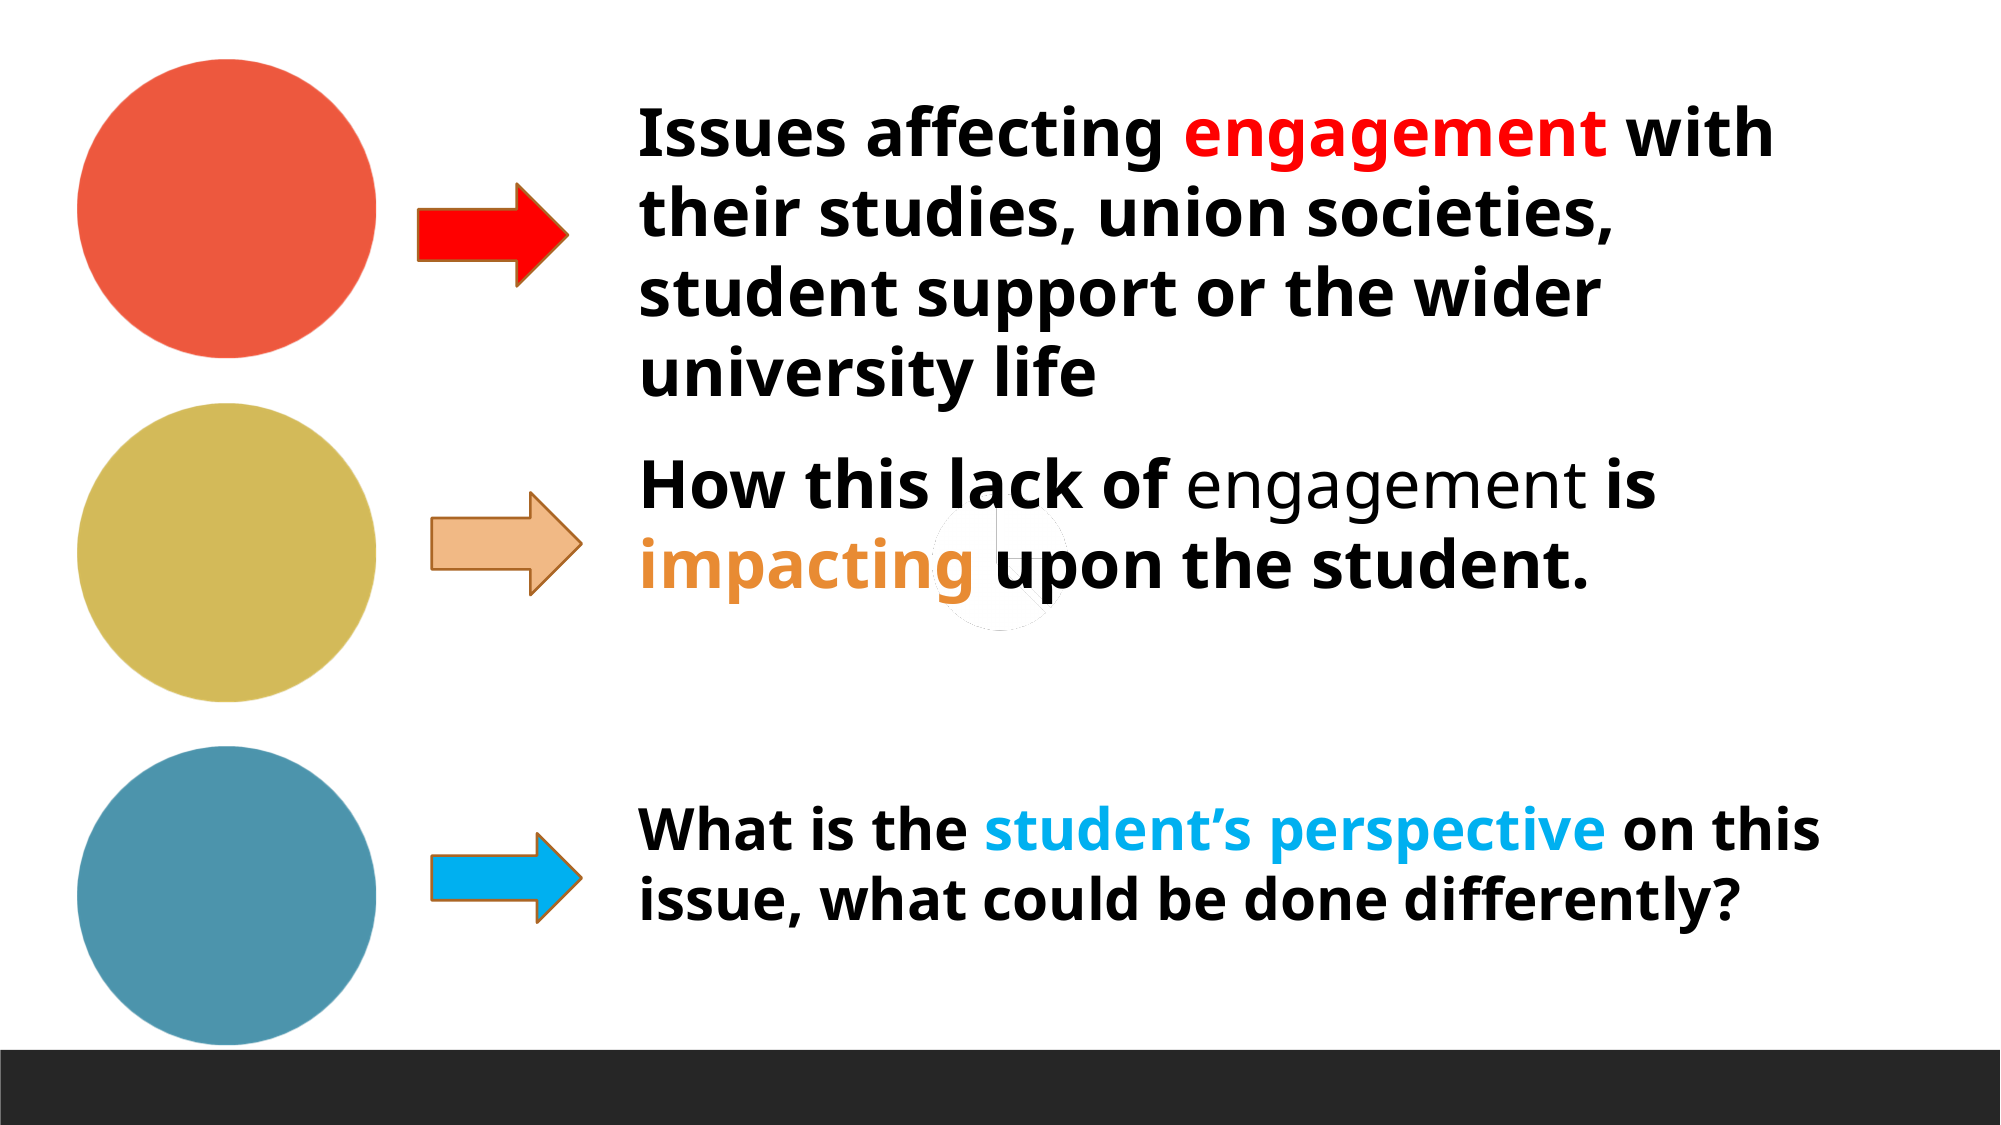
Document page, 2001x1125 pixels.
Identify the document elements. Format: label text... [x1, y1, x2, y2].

picture [77, 59, 378, 360]
text_box [913, 610, 1087, 649]
text_box [416, 182, 570, 288]
picture [77, 745, 378, 1046]
text_box Issues affecting engagement with their studies, union societies, student support or the wider university life [624, 82, 1850, 418]
text_box What is the student’s perspective on this issue, what could be done differently? [624, 784, 1850, 940]
text_box [430, 491, 583, 597]
picture [77, 402, 378, 703]
text_box How this lack of engagement is impacting upon the student. [624, 434, 1850, 610]
text_box [430, 832, 583, 924]
